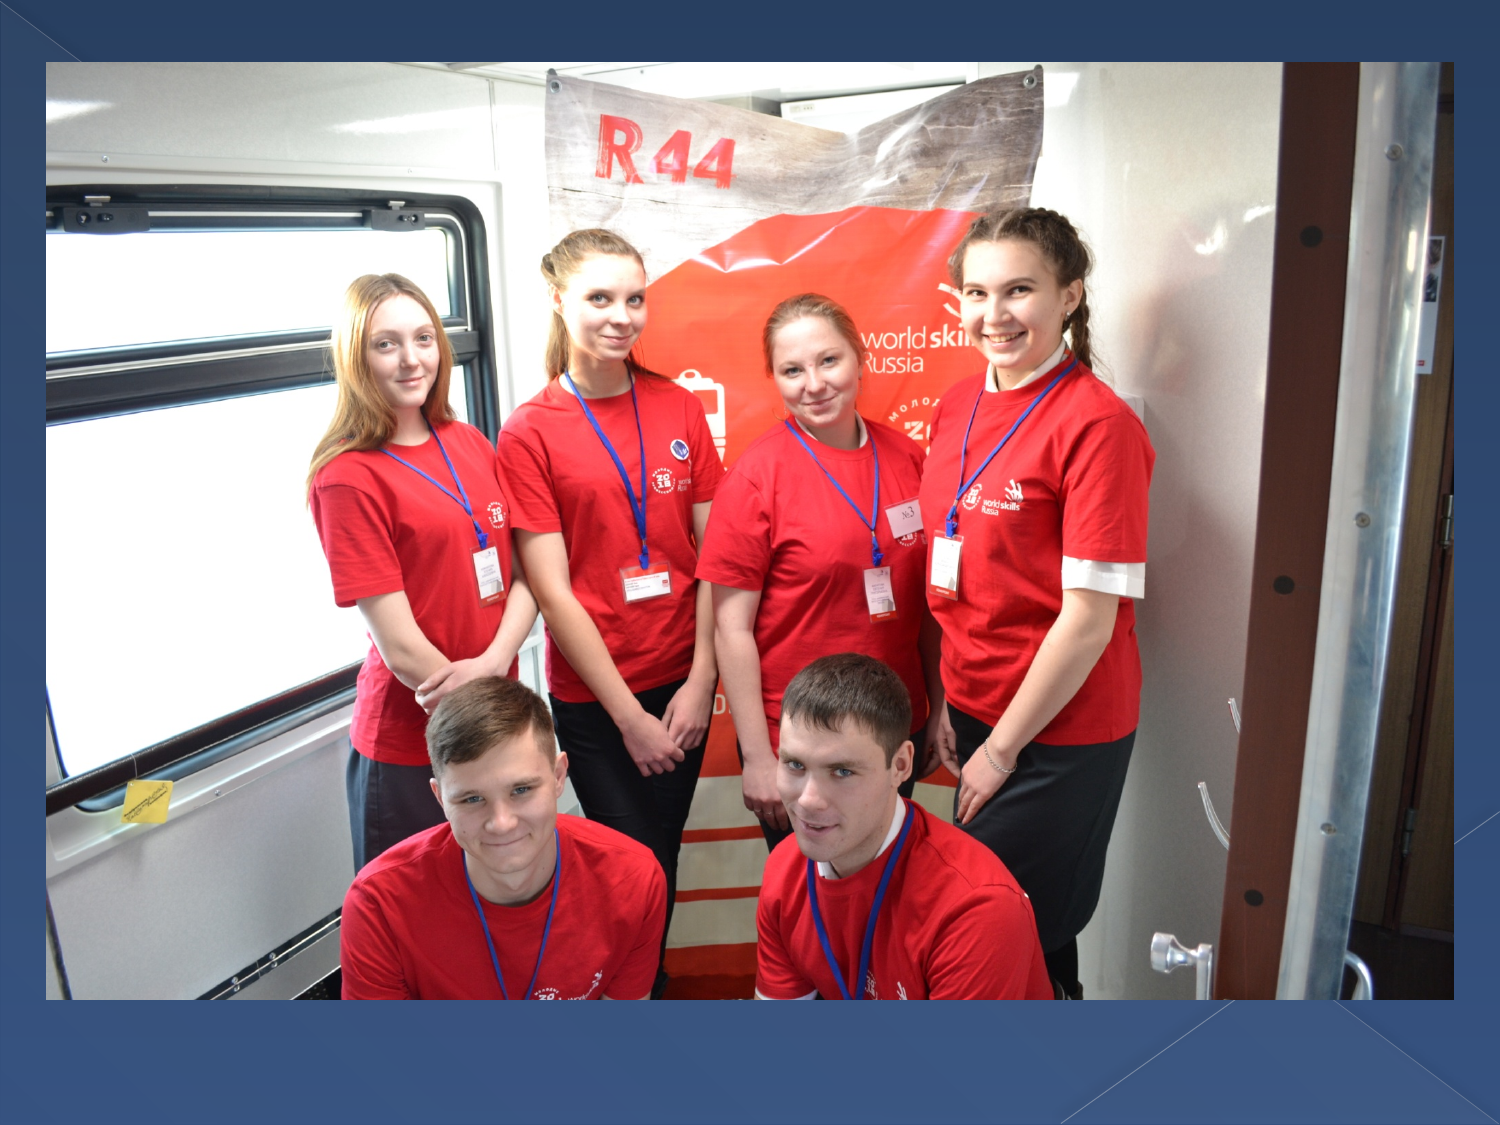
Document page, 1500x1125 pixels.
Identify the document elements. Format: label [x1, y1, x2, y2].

list [46, 62, 1454, 1001]
